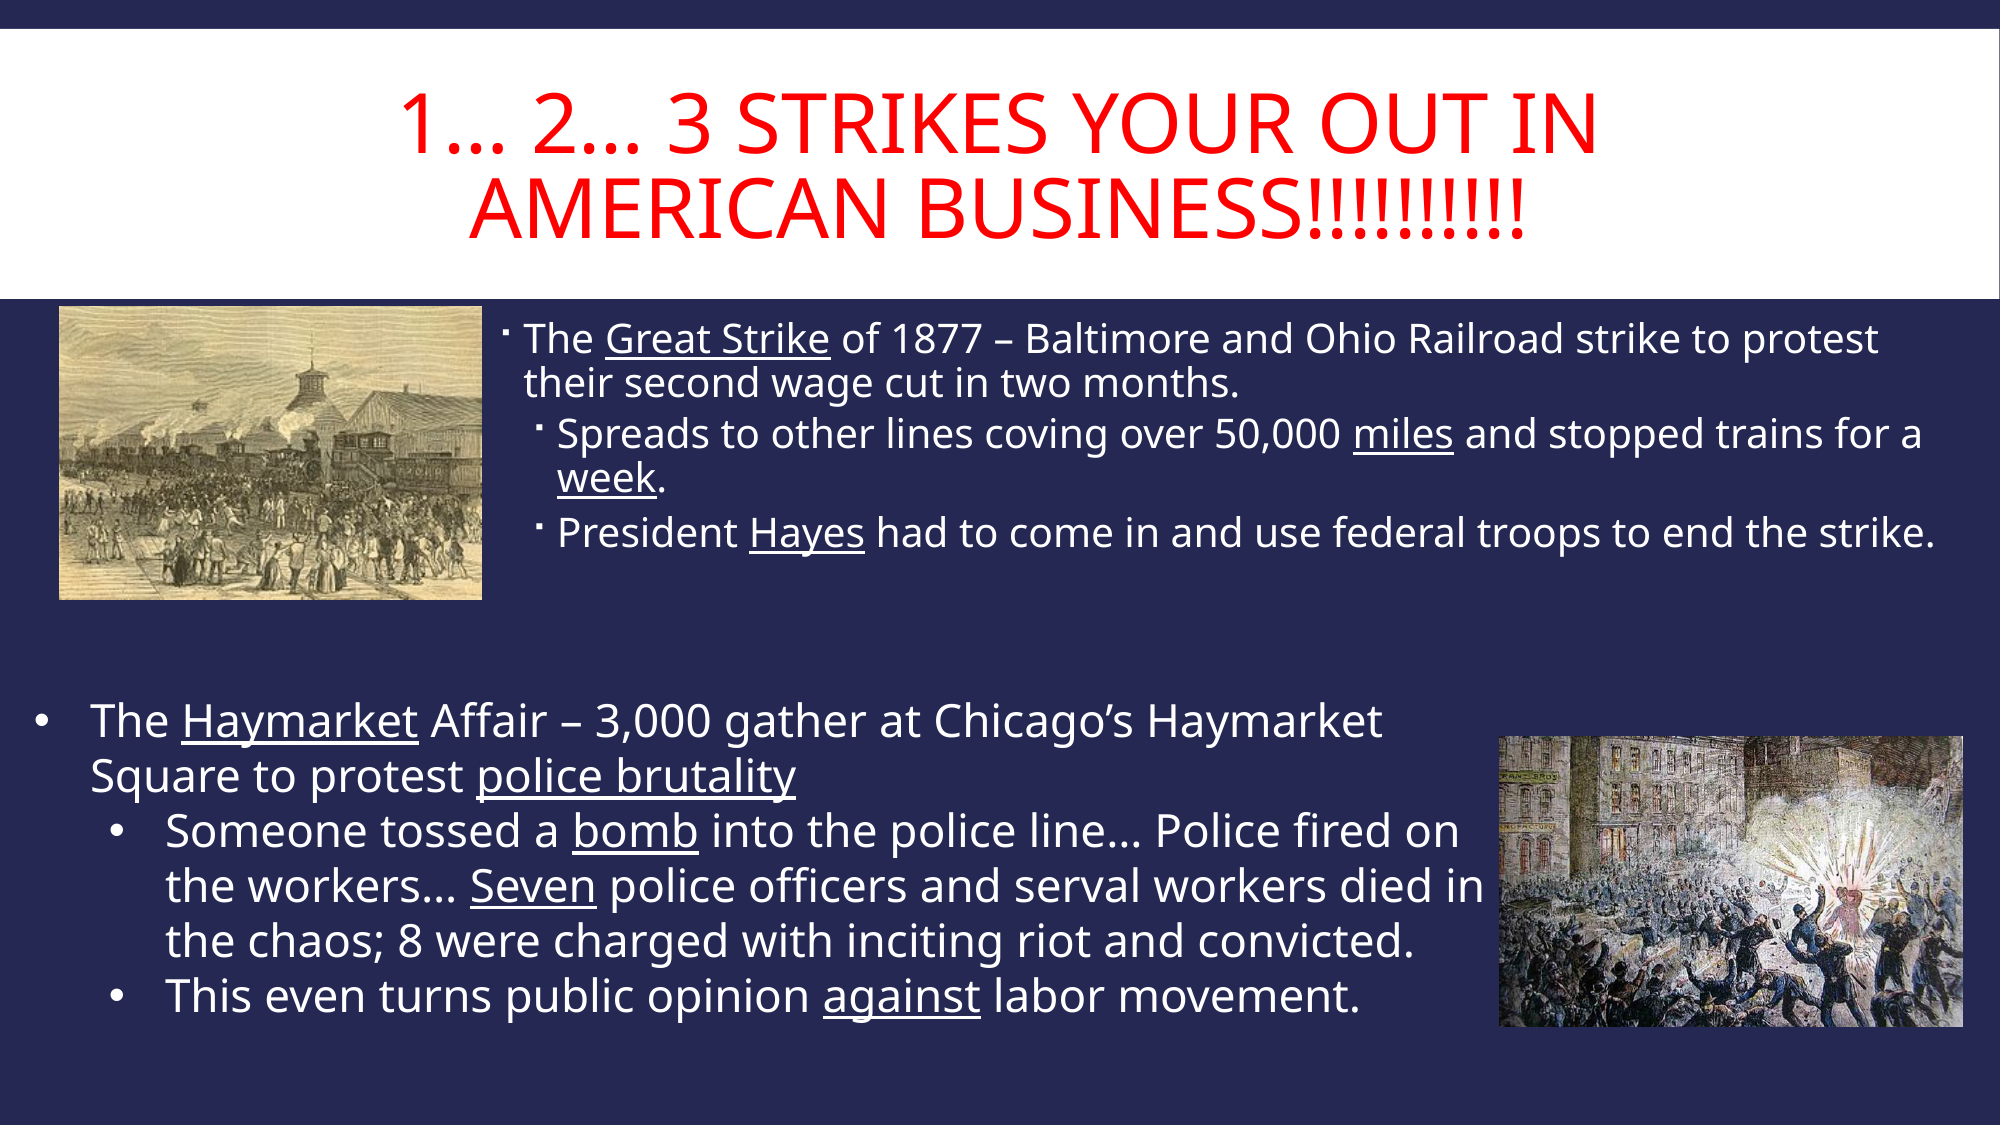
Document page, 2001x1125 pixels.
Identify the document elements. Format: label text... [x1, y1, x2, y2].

picture [58, 306, 482, 601]
text_box The Haymarket Affair – 3,000 gather at Chicago’s Haymarket Square to protest police brutality Someone tossed a bomb into the police line… Police fired on the workers… Seven police officers and serval workers died in the chaos; 8 were charged with inciting riot and convicted. This even turns public opinion against labor movement. [18, 684, 1522, 1075]
picture [1498, 735, 1964, 1027]
list The Great Strike of 1877 – Baltimore and Ohio Railroad strike to protest their second wage cut in two months. Spreads to other lines coving over 50,000 miles and stopped trains for a week. President Hayes had to come in and use federal troops to end the strike. [481, 310, 1963, 609]
title 1… 2… 3 strikes your out in American business!!!!!!!!!! [197, 46, 1803, 295]
